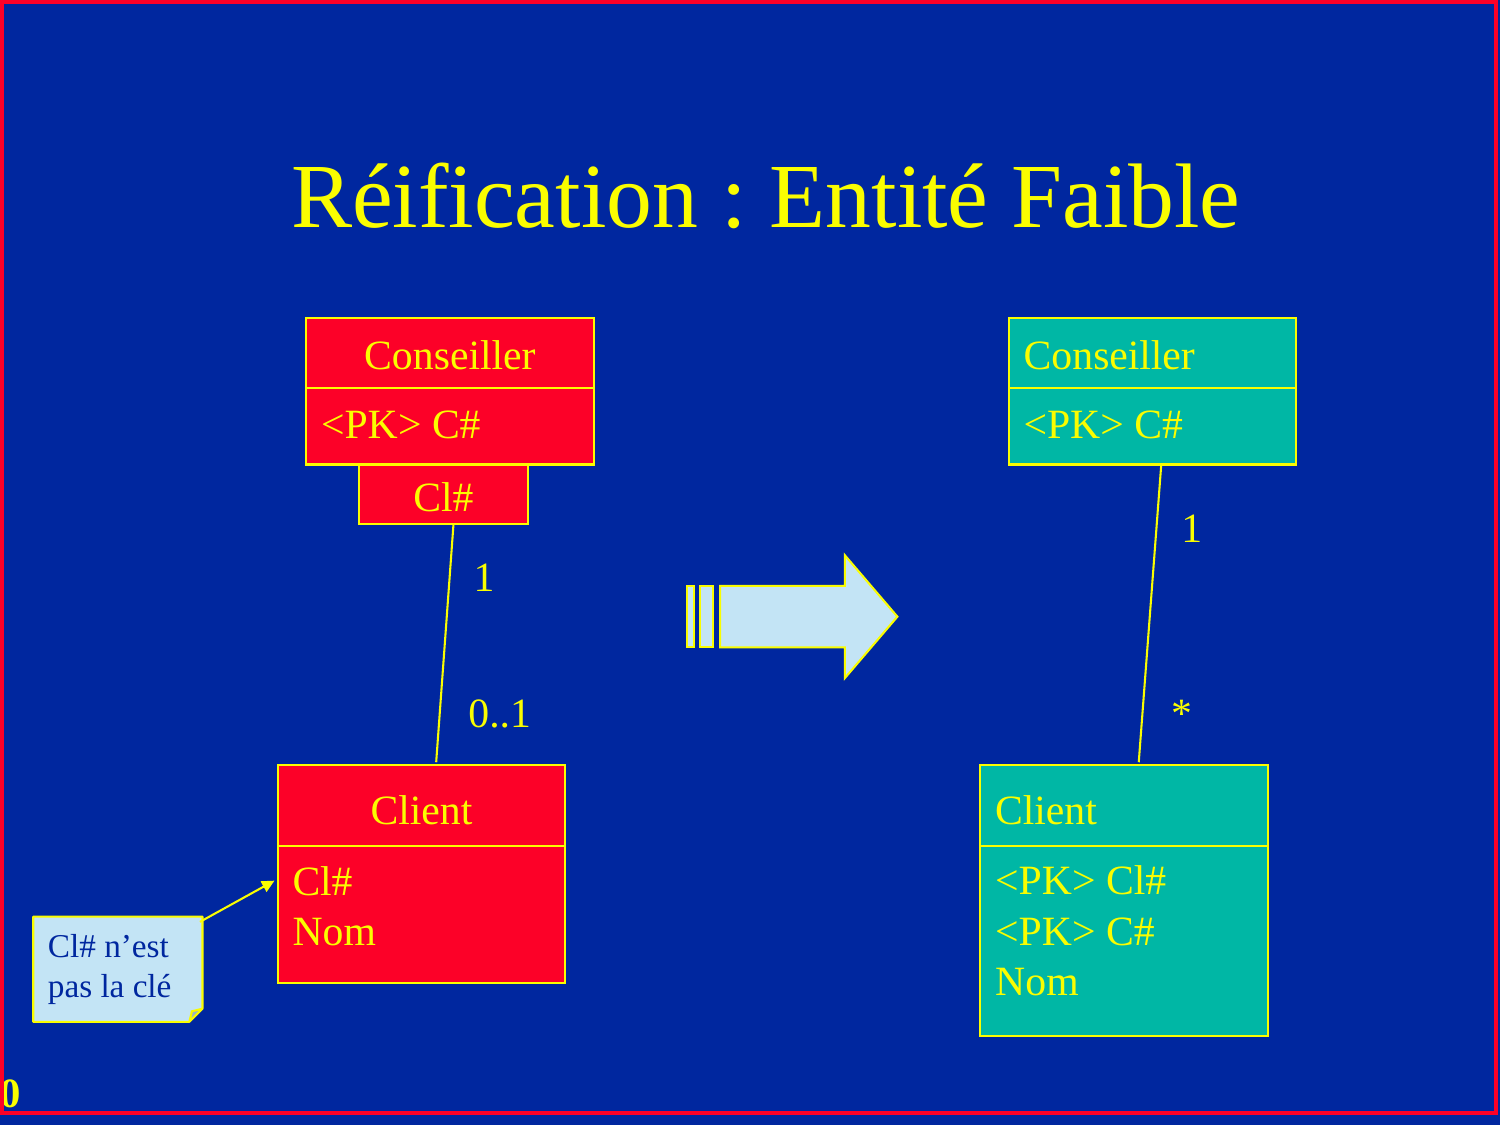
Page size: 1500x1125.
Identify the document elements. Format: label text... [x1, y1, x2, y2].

text_box * [1156, 678, 1277, 743]
text_box [687, 585, 694, 648]
text_box <PK> C# [1008, 388, 1297, 465]
text_box Client [980, 764, 1268, 846]
text_box Cl# n’est pas la clé [33, 916, 203, 1022]
text_box 0..1 [453, 678, 575, 743]
title Réification : Entité Faible [140, 96, 1417, 285]
text_box [720, 555, 898, 679]
text_box Client [277, 764, 566, 846]
text_box 1 [1166, 493, 1251, 559]
text_box Conseiller [1008, 317, 1297, 388]
text_box 1 [458, 542, 544, 607]
text_box Conseiller [306, 317, 594, 388]
text_box [700, 585, 714, 648]
text_box Cl# Nom [277, 846, 566, 983]
text_box <PK> Cl# <PK> C# Nom [980, 846, 1268, 1037]
text_box <PK> C# [306, 388, 594, 465]
text_box Cl# [358, 465, 529, 525]
text_box [199, 880, 275, 922]
